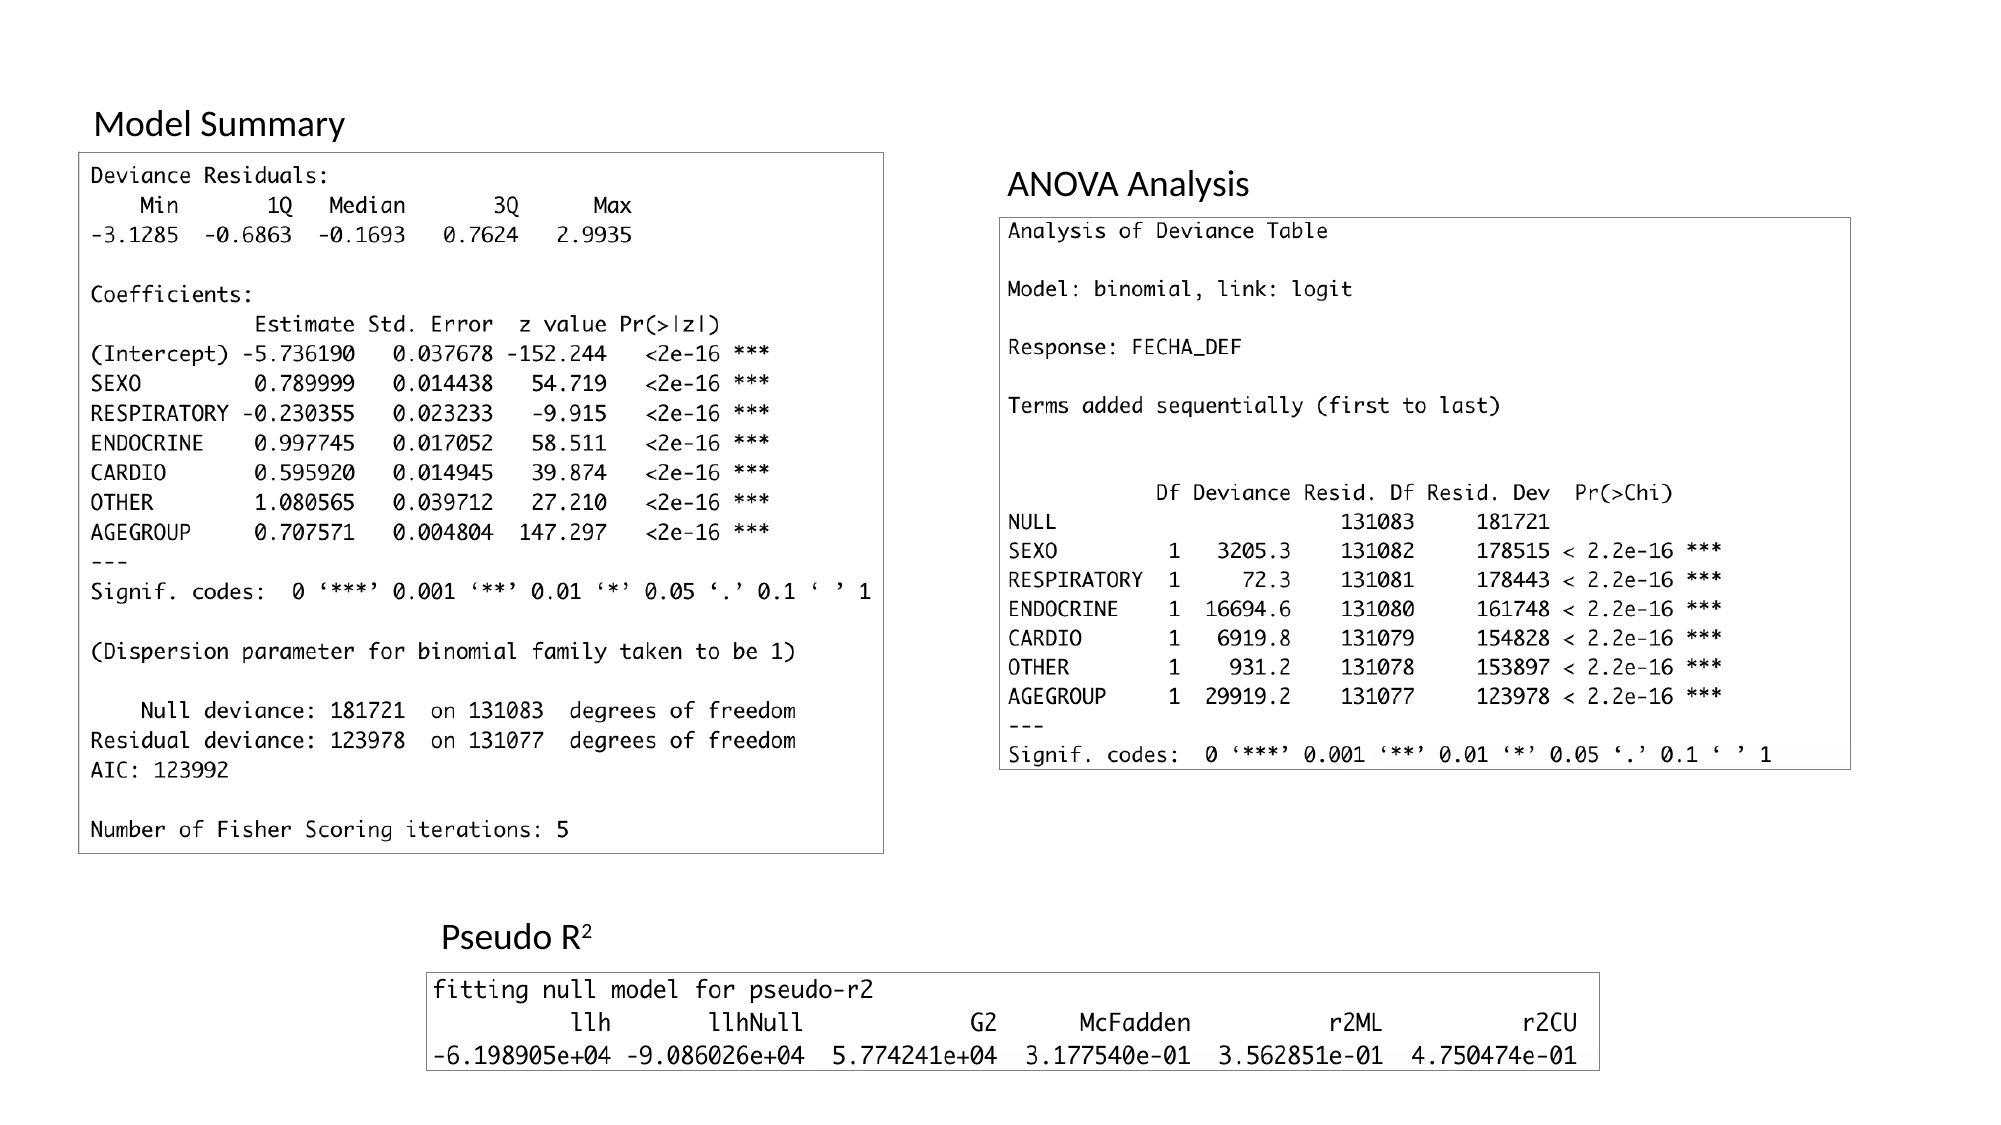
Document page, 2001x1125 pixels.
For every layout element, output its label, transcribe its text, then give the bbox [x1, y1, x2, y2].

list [78, 151, 884, 854]
picture [426, 972, 1600, 1071]
picture [999, 217, 1851, 770]
text_box ANOVA Analysis [992, 151, 1306, 212]
text_box Model Summary [78, 91, 392, 151]
text_box Pseudo R2 [426, 904, 739, 965]
